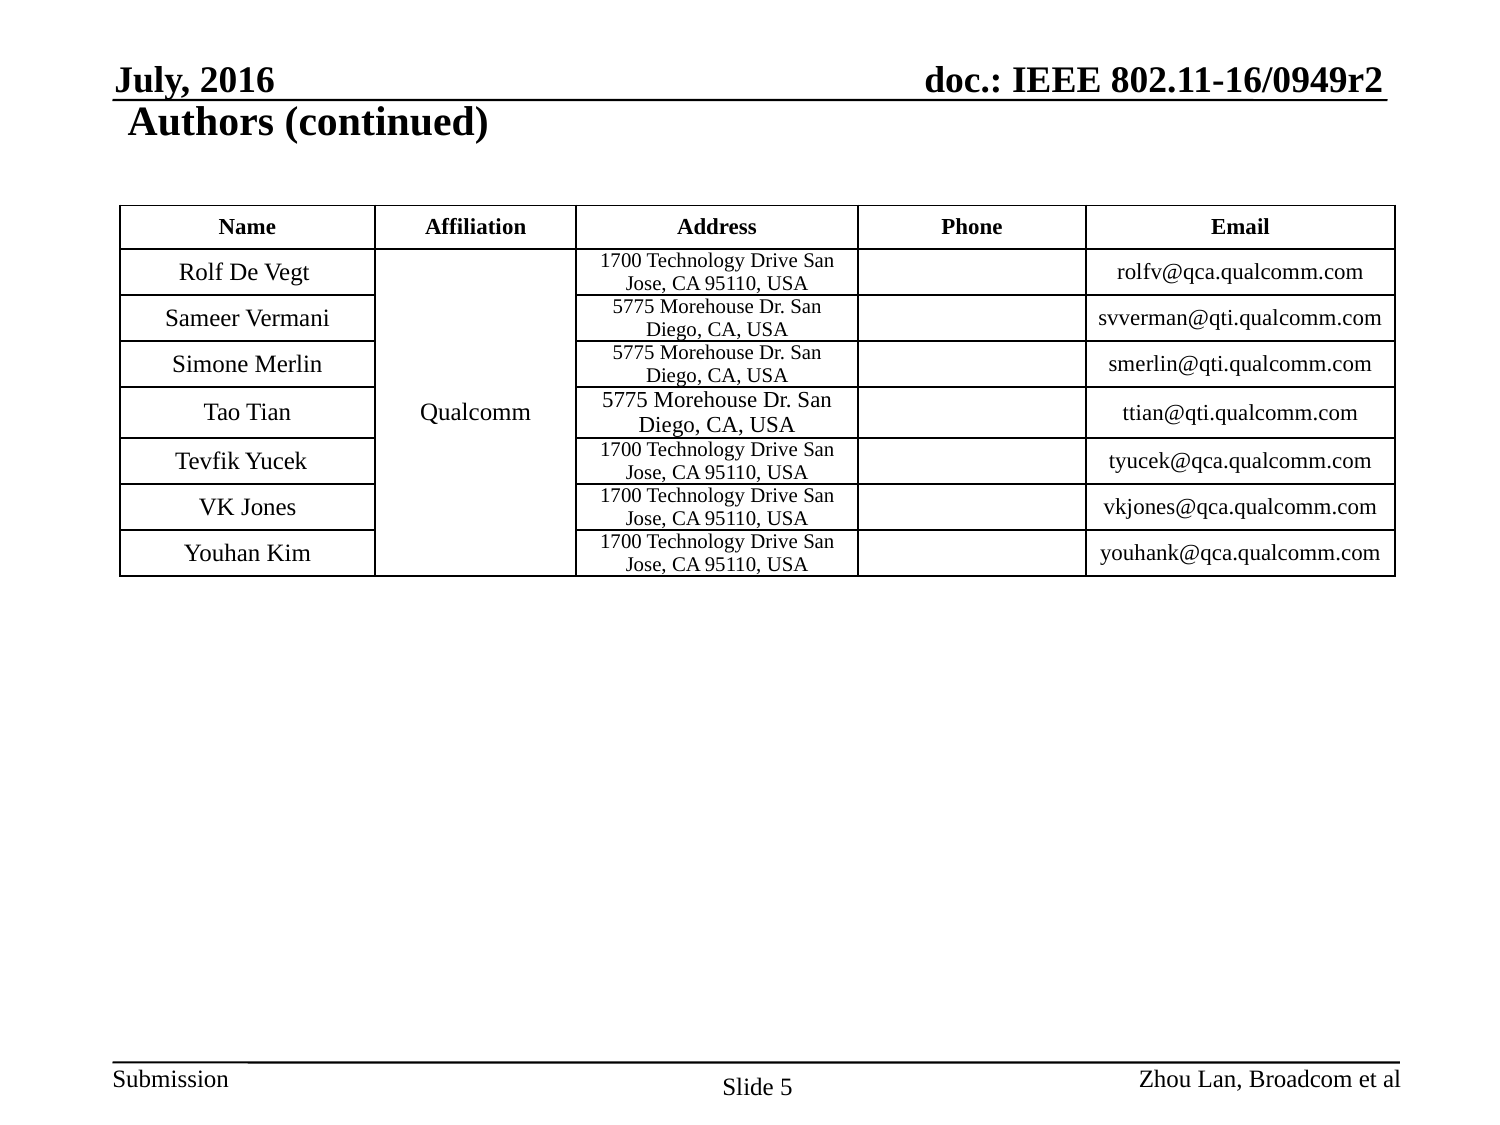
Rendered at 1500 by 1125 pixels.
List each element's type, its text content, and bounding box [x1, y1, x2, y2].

footer Zhou Lan, Broadcom et al [1134, 1061, 1402, 1093]
table_cell vkjones@qca.qualcomm.com [1087, 485, 1394, 529]
table_header Email [1087, 206, 1394, 248]
table_cell [859, 485, 1085, 529]
table_header Affiliation [376, 206, 575, 248]
table_cell [859, 296, 1085, 340]
table_cell Tao Tian [121, 388, 374, 437]
table_cell Youhan Kim [121, 531, 374, 575]
table_cell youhank@qca.qualcomm.com [1087, 531, 1394, 575]
table_cell 5775 Morehouse Dr. San Diego, CA, USA [577, 296, 857, 340]
title Authors (continued) [112, 99, 1388, 138]
table_cell Tevfik Yucek [121, 439, 374, 483]
table_header Address [577, 206, 857, 248]
table_cell 1700 Technology Drive San Jose, CA 95110, USA [577, 531, 857, 575]
table_cell 1700 Technology Drive San Jose, CA 95110, USA [577, 250, 857, 294]
table_cell [859, 531, 1085, 575]
table_cell 5775 Morehouse Dr. San Diego, CA, USA [577, 388, 857, 437]
table_cell Sameer Vermani [121, 296, 374, 340]
table_cell [859, 388, 1085, 437]
table_cell [859, 250, 1085, 294]
table_cell 1700 Technology Drive San Jose, CA 95110, USA [577, 439, 857, 483]
table_header Phone [859, 206, 1085, 248]
slide_number Slide 5 [713, 1069, 802, 1101]
table_cell [859, 439, 1085, 483]
table_cell Qualcomm [376, 250, 575, 575]
table_cell 5775 Morehouse Dr. San Diego, CA, USA [577, 342, 857, 386]
table_cell tyucek@qca.qualcomm.com [1087, 439, 1394, 483]
table_cell ttian@qti.qualcomm.com [1087, 388, 1394, 437]
table_cell Rolf De Vegt [121, 250, 374, 294]
table_cell VK Jones [121, 485, 374, 529]
table_cell rolfv@qca.qualcomm.com [1087, 250, 1394, 294]
table_cell smerlin@qti.qualcomm.com [1087, 342, 1394, 386]
table_cell Simone Merlin [121, 342, 374, 386]
table_cell [859, 342, 1085, 386]
table_cell svverman@qti.qualcomm.com [1087, 296, 1394, 340]
table_cell 1700 Technology Drive San Jose, CA 95110, USA [577, 485, 857, 529]
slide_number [114, 54, 277, 101]
table_header Name [121, 206, 374, 248]
